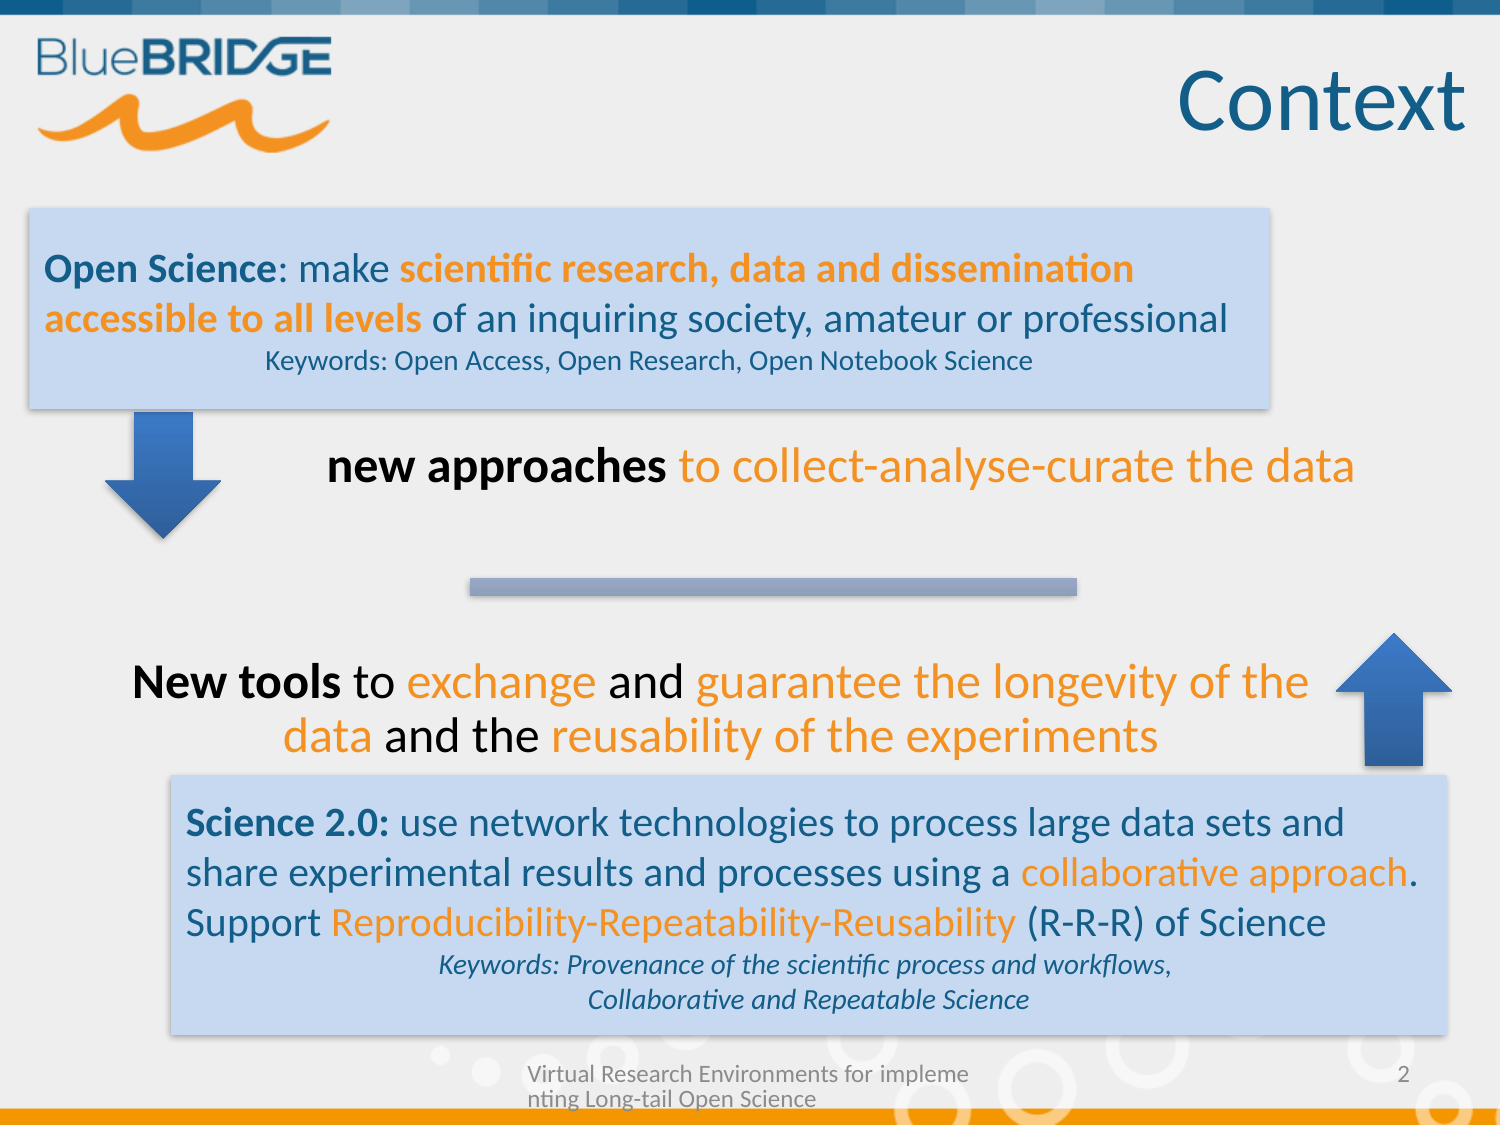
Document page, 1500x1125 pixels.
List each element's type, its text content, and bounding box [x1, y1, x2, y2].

title Context [407, 0, 1483, 188]
slide_number 2 [1074, 1043, 1425, 1103]
picture [0, 0, 1500, 1125]
text_box Open Science: make scientific research, data and dissemination accessible to all levels of an inquiring society, amateur or professional Keywords: Open Access, Open Research, Open Notebook Science [29, 208, 1270, 409]
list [91, 405, 1453, 767]
footer Virtual Research Environments for implementing Long-tail Open Science [512, 1043, 988, 1103]
text_box Science 2.0: use network technologies to process large data sets and share experimental results and processes using a collaborative approach. Support Reproducibility-Repeatability-Reusability (R-R-R) of Science Keywords: Provenance of the scientific process and workflows, Collaborative and Repeatable Science [171, 776, 1447, 1035]
